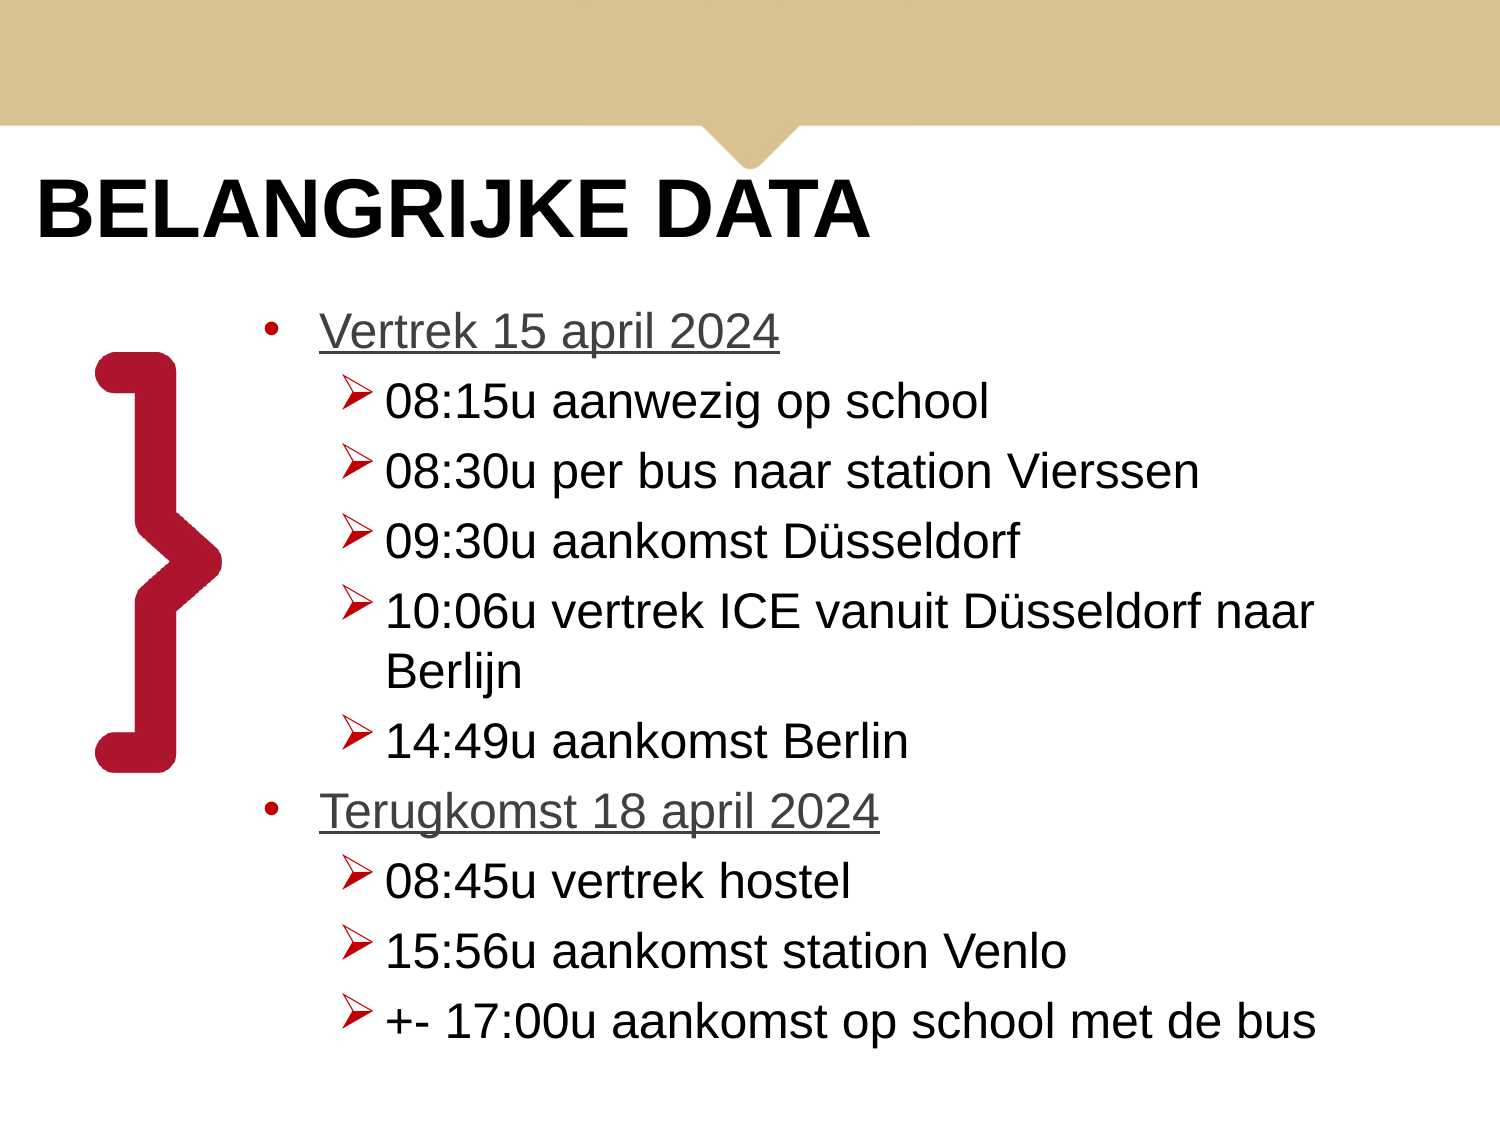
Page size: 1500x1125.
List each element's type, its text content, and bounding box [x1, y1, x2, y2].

list Vertrek​ 15 april 2024 08:15u aanwezig op school 08:30u per bus naar station Vierssen 09:30u aankomst Düsseldorf 10:06u vertrek ICE vanuit Düsseldorf naar Berlijn 14:49u aankomst Berlin Terugkomst 18 april 2024 08:45u vertrek hostel 15:56u aankomst station Venlo +- 17:00u aankomst op school met de bus [247, 290, 1475, 1111]
title BELANGRIJKE DATA [20, 142, 1371, 267]
picture [0, 0, 1500, 1125]
